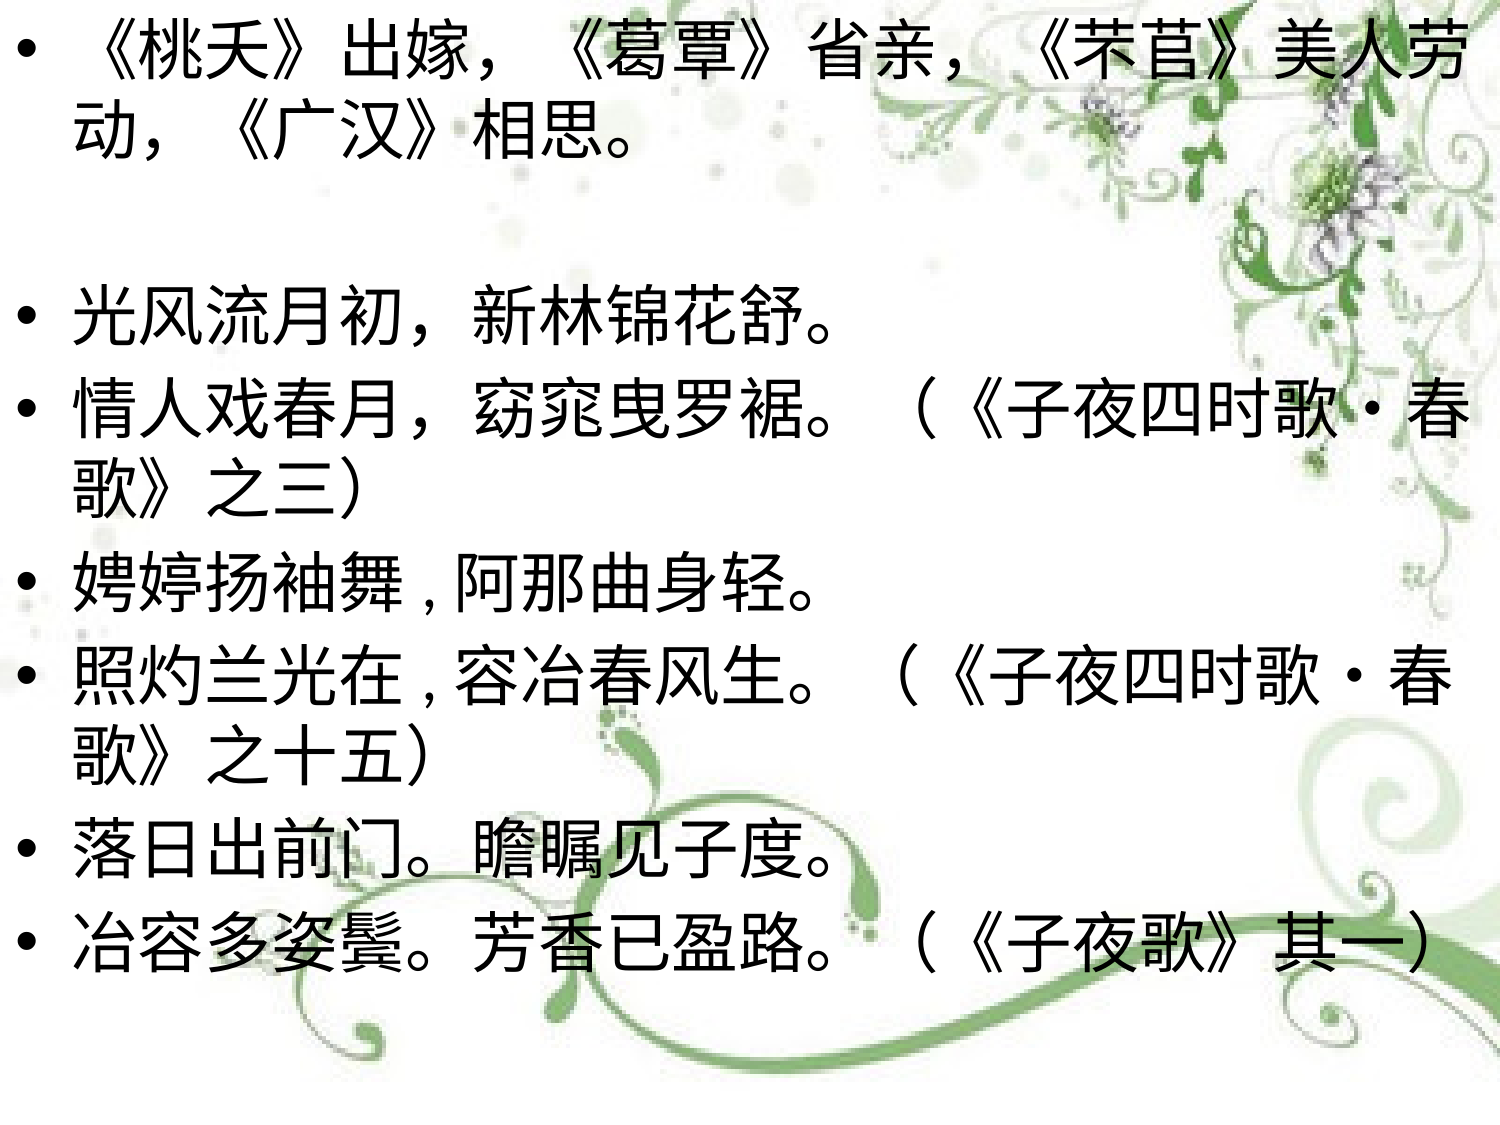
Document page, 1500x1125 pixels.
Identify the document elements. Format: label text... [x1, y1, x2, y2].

list 《桃夭》出嫁，《葛覃》省亲，《芣苢》美人劳动，《广汉》相思。 光风流月初，新林锦花舒。 情人戏春月，窈窕曳罗裾。（《子夜四时歌•春歌》之三） 娉婷扬袖舞,阿那曲身轻。 照灼兰光在,容冶春风生。（《子夜四时歌•春歌》之十五） 落日出前门。瞻瞩见子度。 冶容多姿鬓。芳香已盈路。（《子夜歌》其一） [0, 0, 1500, 1125]
